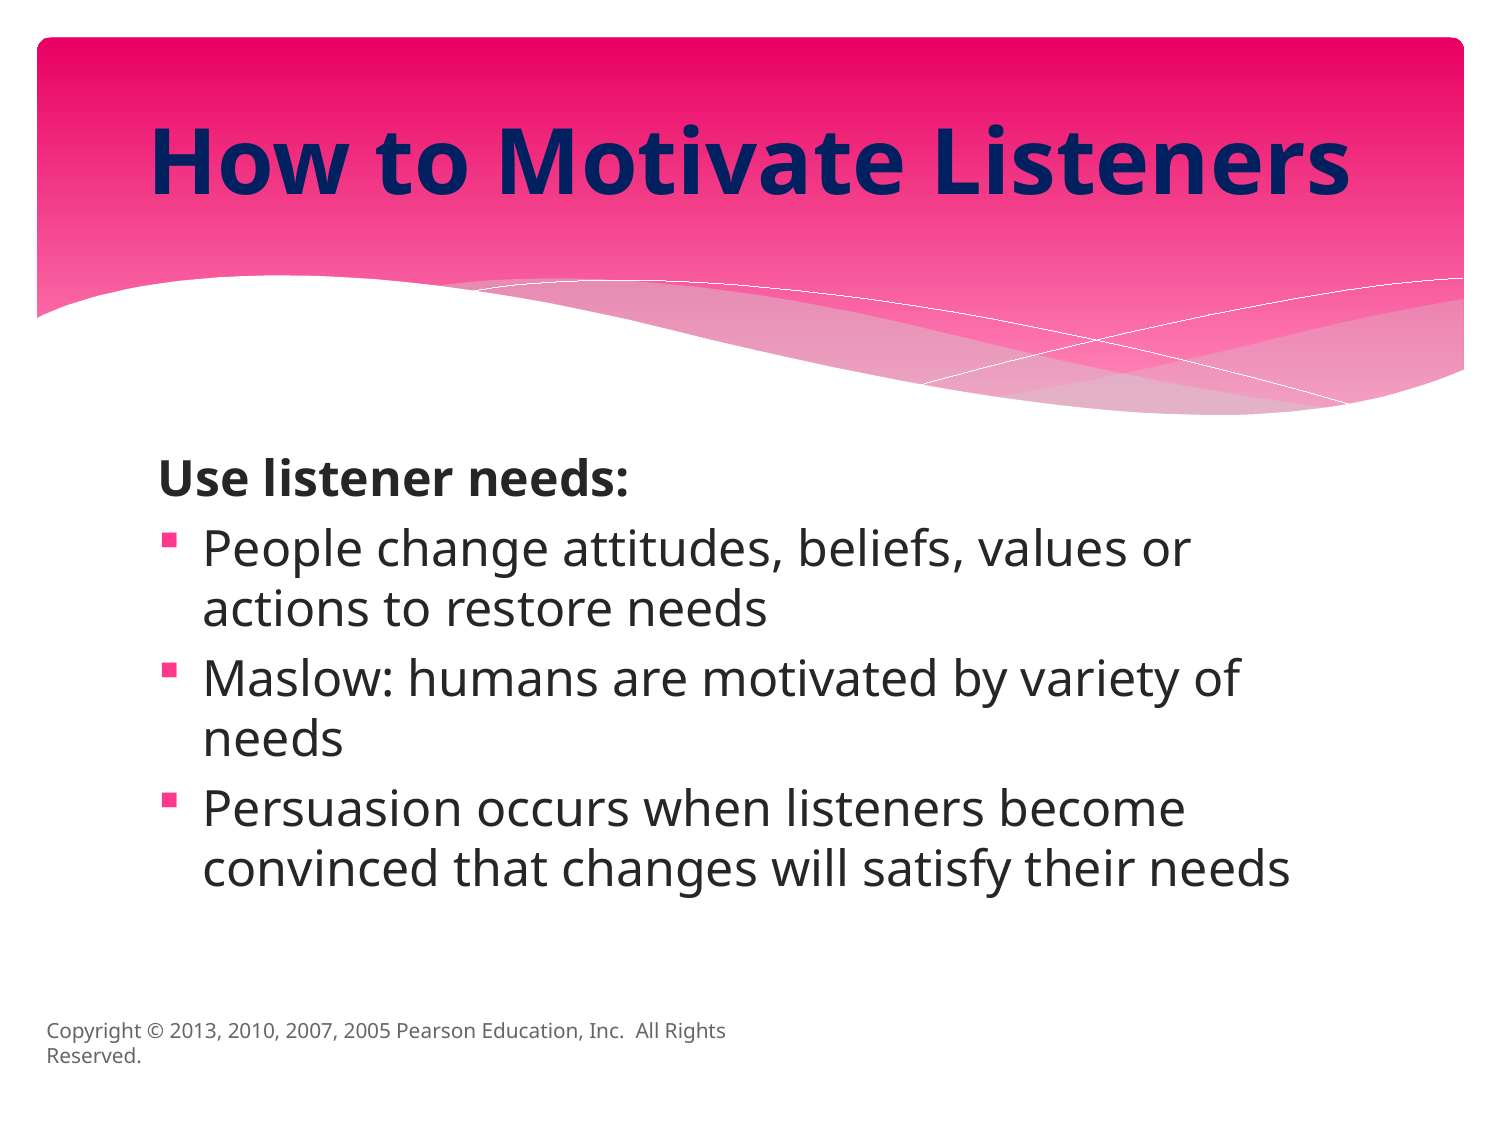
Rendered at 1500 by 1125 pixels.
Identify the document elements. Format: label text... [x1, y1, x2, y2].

list Use listener needs: People change attitudes, beliefs, values or actions to restore needs Maslow: humans are motivated by variety of needs Persuasion occurs when listeners become convinced that changes will satisfy their needs [142, 438, 1359, 1006]
title How to Motivate Listeners [74, 55, 1426, 262]
